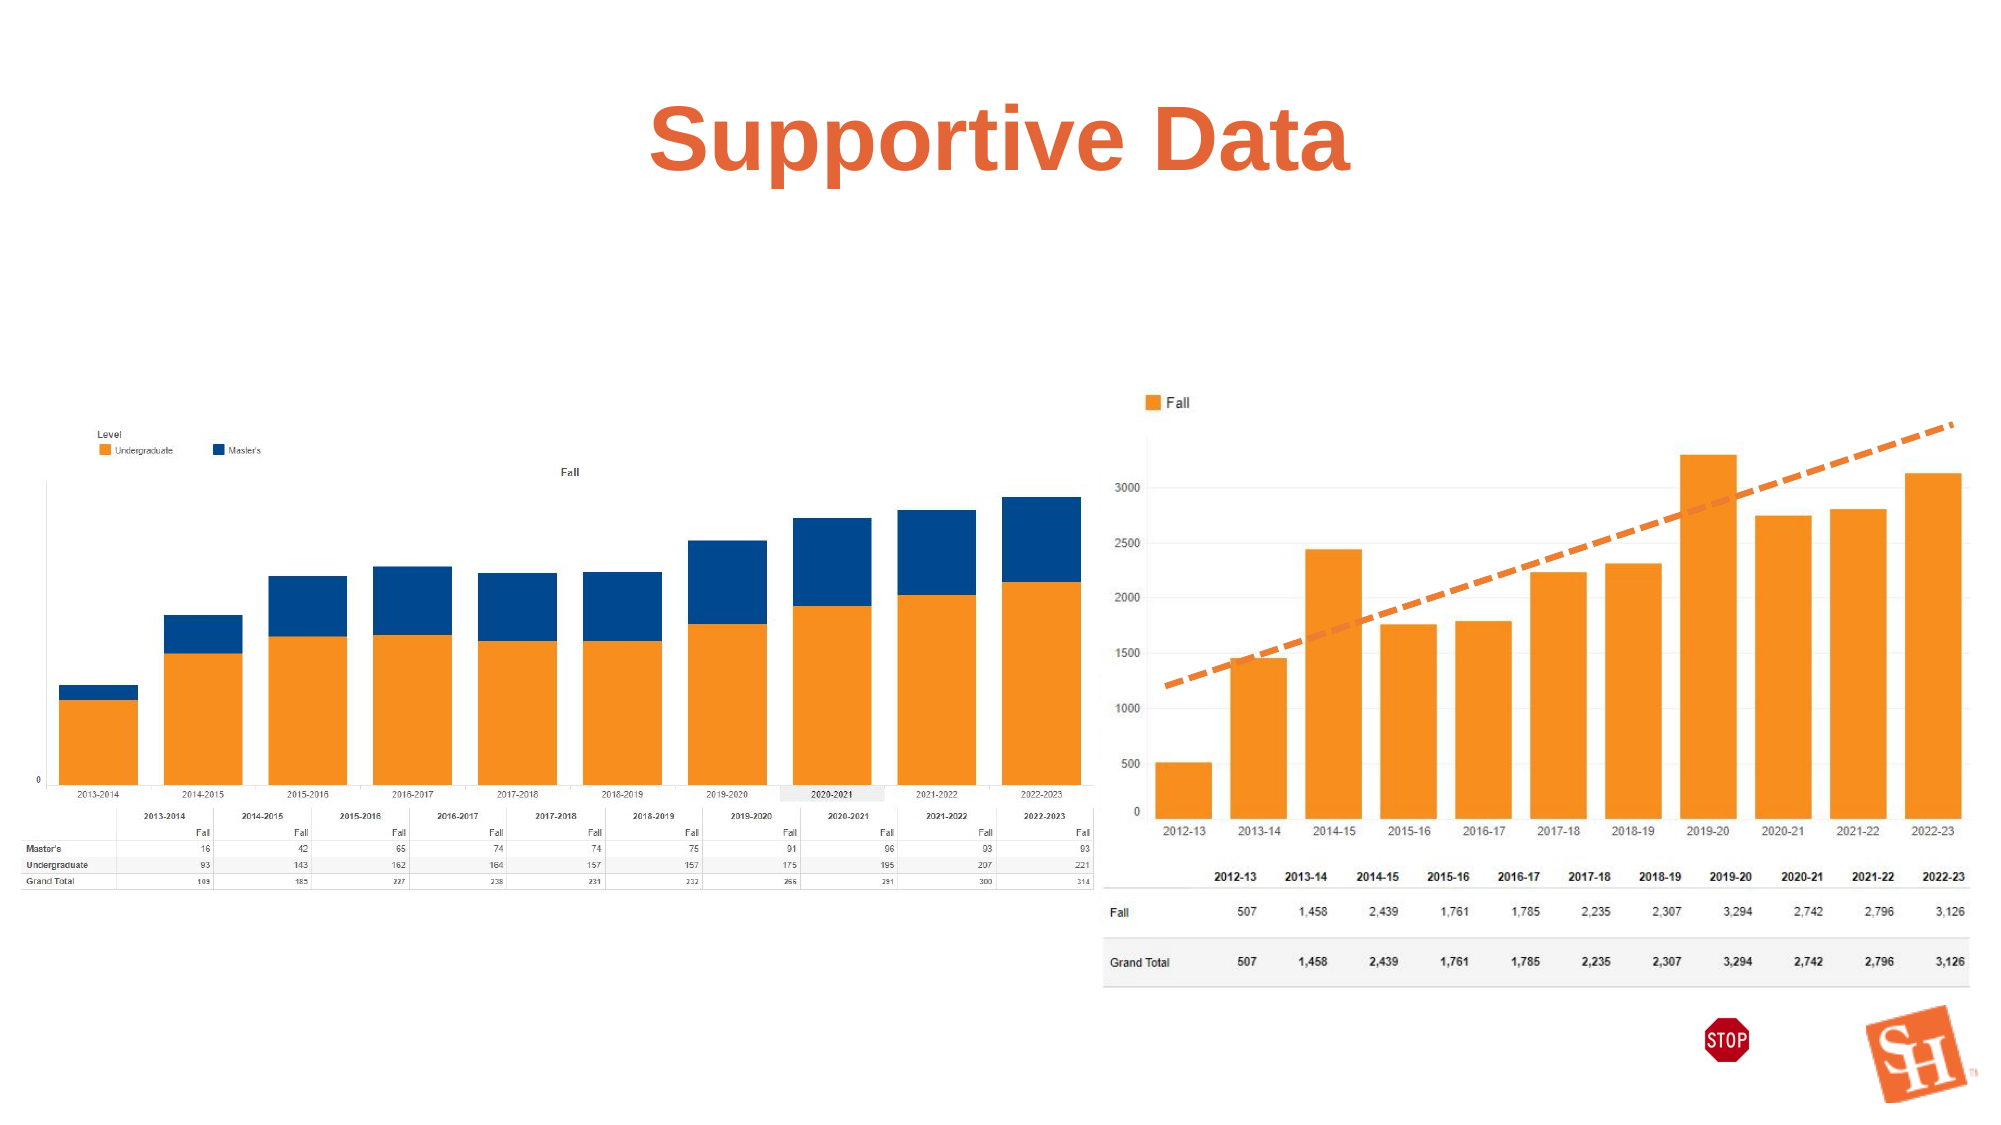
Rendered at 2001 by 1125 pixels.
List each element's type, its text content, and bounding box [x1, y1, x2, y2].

picture [1865, 1005, 1979, 1103]
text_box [1165, 424, 1954, 687]
picture [21, 370, 1979, 994]
picture [1704, 1017, 1750, 1063]
title Supportive Data [137, 32, 1863, 250]
